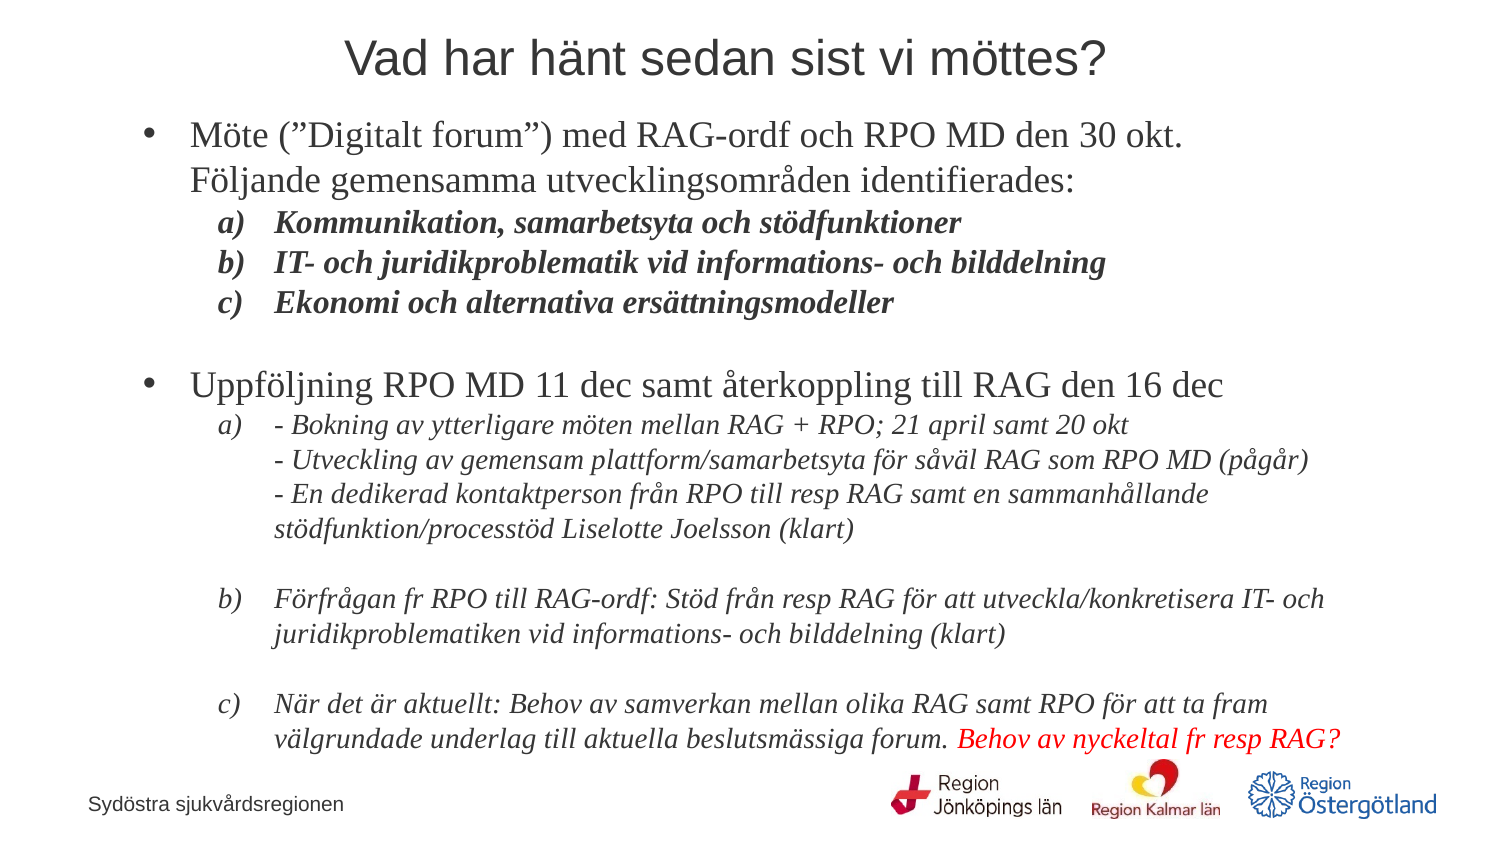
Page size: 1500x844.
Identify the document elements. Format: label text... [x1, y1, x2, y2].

text_box Möte (”Digitalt forum”) med RAG-ordf och RPO MD den 30 okt. Följande gemensamma utvecklingsområden identifierades: Kommunikation, samarbetsyta och stödfunktioner IT- och juridikproblematik vid informations- och bilddelning Ekonomi och alternativa ersättningsmodeller Uppföljning RPO MD 11 dec samt återkoppling till RAG den 16 dec - Bokning av ytterligare möten mellan RAG + RPO; 21 april samt 20 okt - Utveckling av gemensam plattform/samarbetsyta för såväl RAG som RPO MD (pågår) - En dedikerad kontaktperson från RPO till resp RAG samt en sammanhållande stödfunktion/processtöd Liselotte Joelsson (klart) Förfrågan fr RPO till RAG-ordf: Stöd från resp RAG för att utveckla/konkretisera IT- och juridikproblematiken vid informations- och bilddelning (klart) När det är aktuellt: Behov av samverkan mellan olika RAG samt RPO för att ta fram välgrundade underlag till aktuella beslutsmässiga forum. Behov av nyckeltal fr resp RAG? [53, 102, 1388, 762]
picture [891, 771, 1062, 819]
picture [1248, 771, 1436, 819]
title Vad har hänt sedan sist vi möttes? [88, 8, 1364, 102]
picture [1092, 762, 1220, 819]
